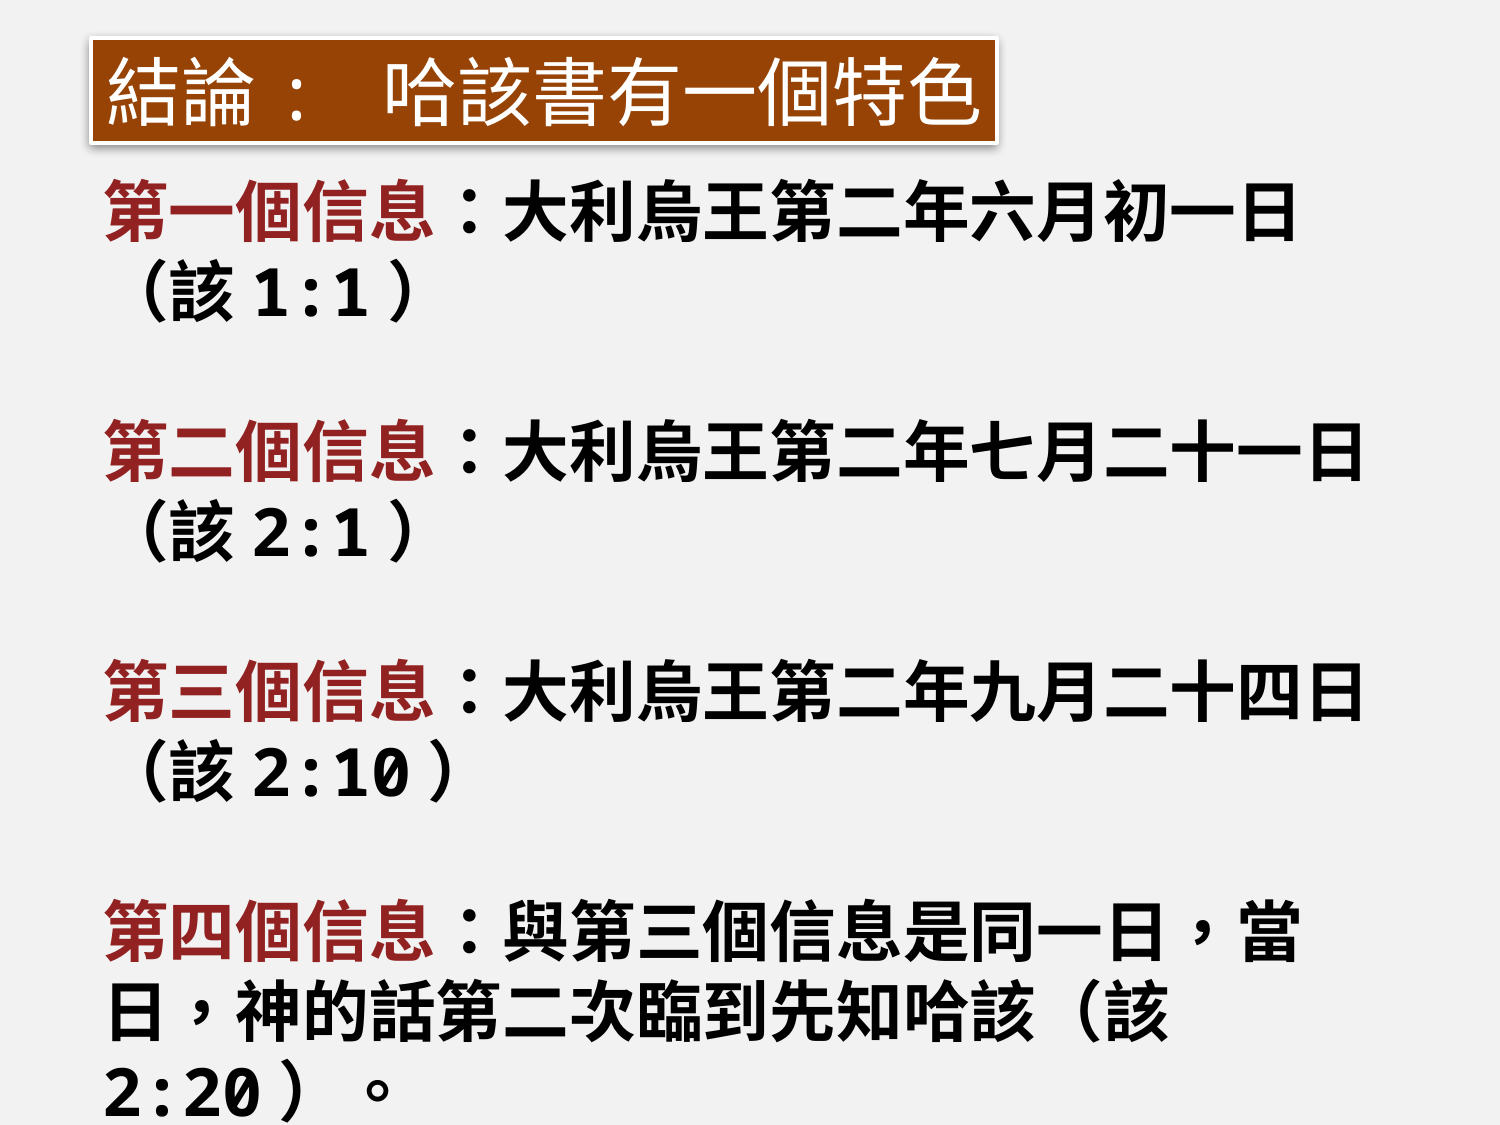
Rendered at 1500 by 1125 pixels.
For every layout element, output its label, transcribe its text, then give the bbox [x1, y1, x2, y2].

text_box 第一個信息：大利烏王第二年六月初一日（該1:1） 第二個信息：大利烏王第二年七月二十一日（該2:1） 第三個信息：大利烏王第二年九月二十四日（該2:10） 第四個信息：與第三個信息是同一日，當日，神的話第二次臨到先知哈該（該2:20）。 [87, 162, 1425, 1125]
text_box 結論: 哈該書有一個特色 [89, 36, 999, 145]
